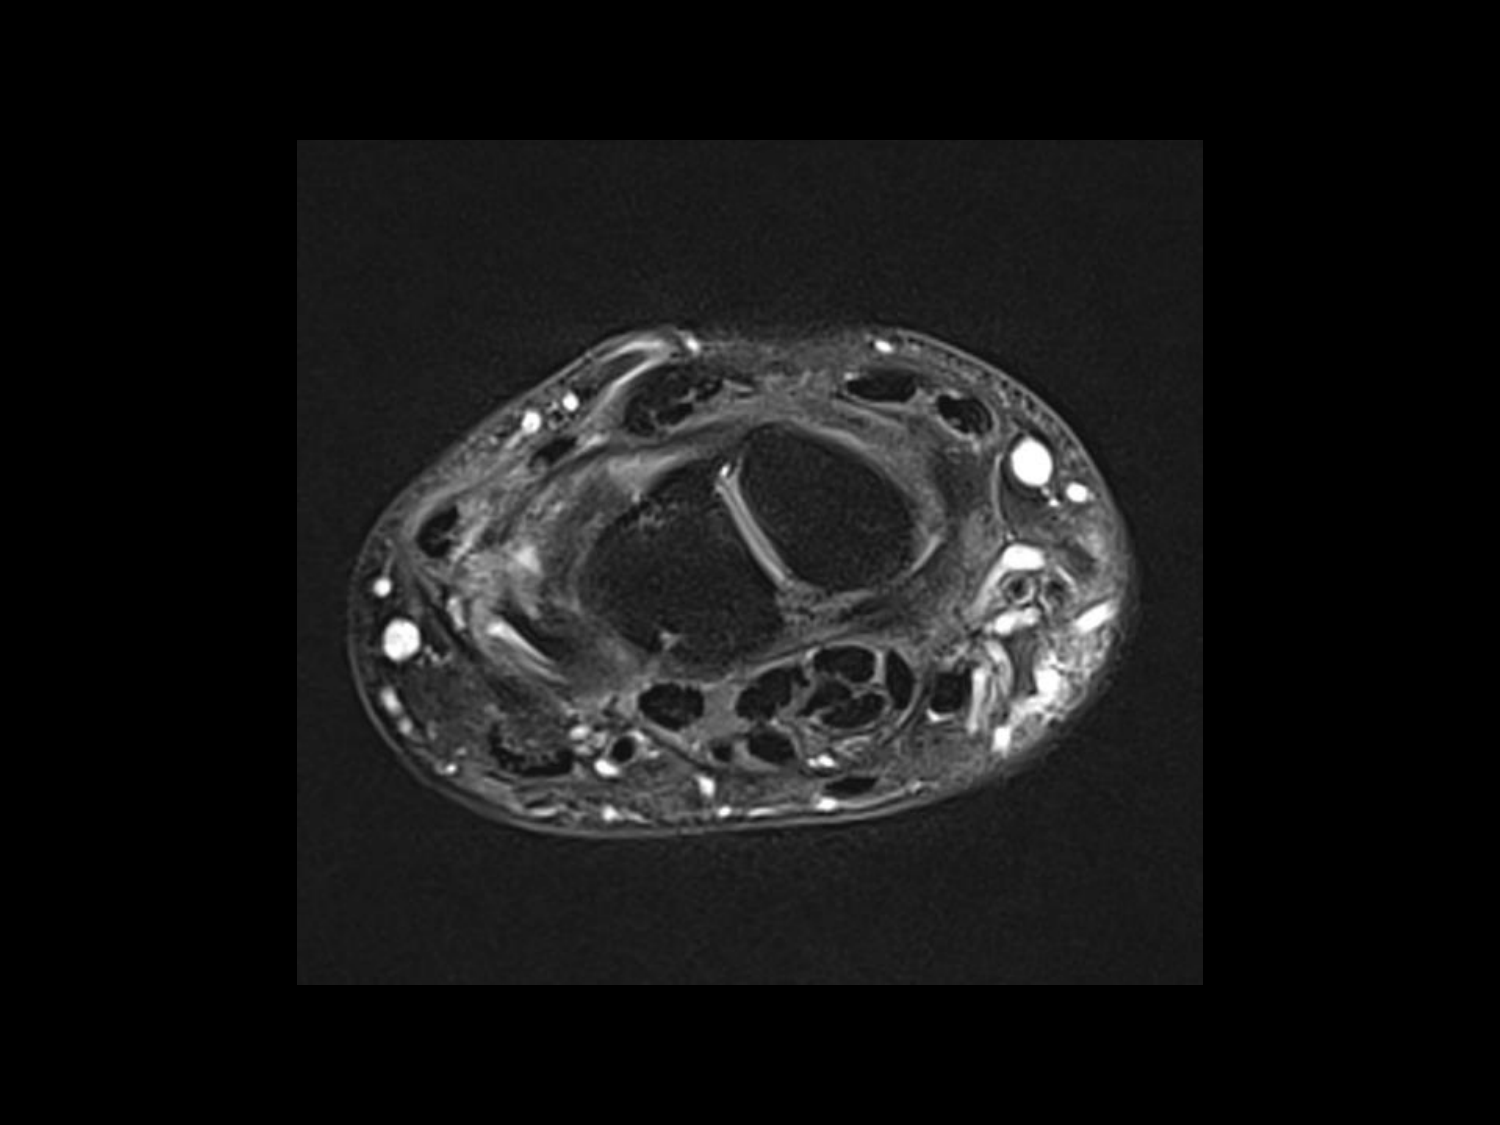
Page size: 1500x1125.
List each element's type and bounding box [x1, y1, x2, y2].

picture [297, 140, 1203, 985]
